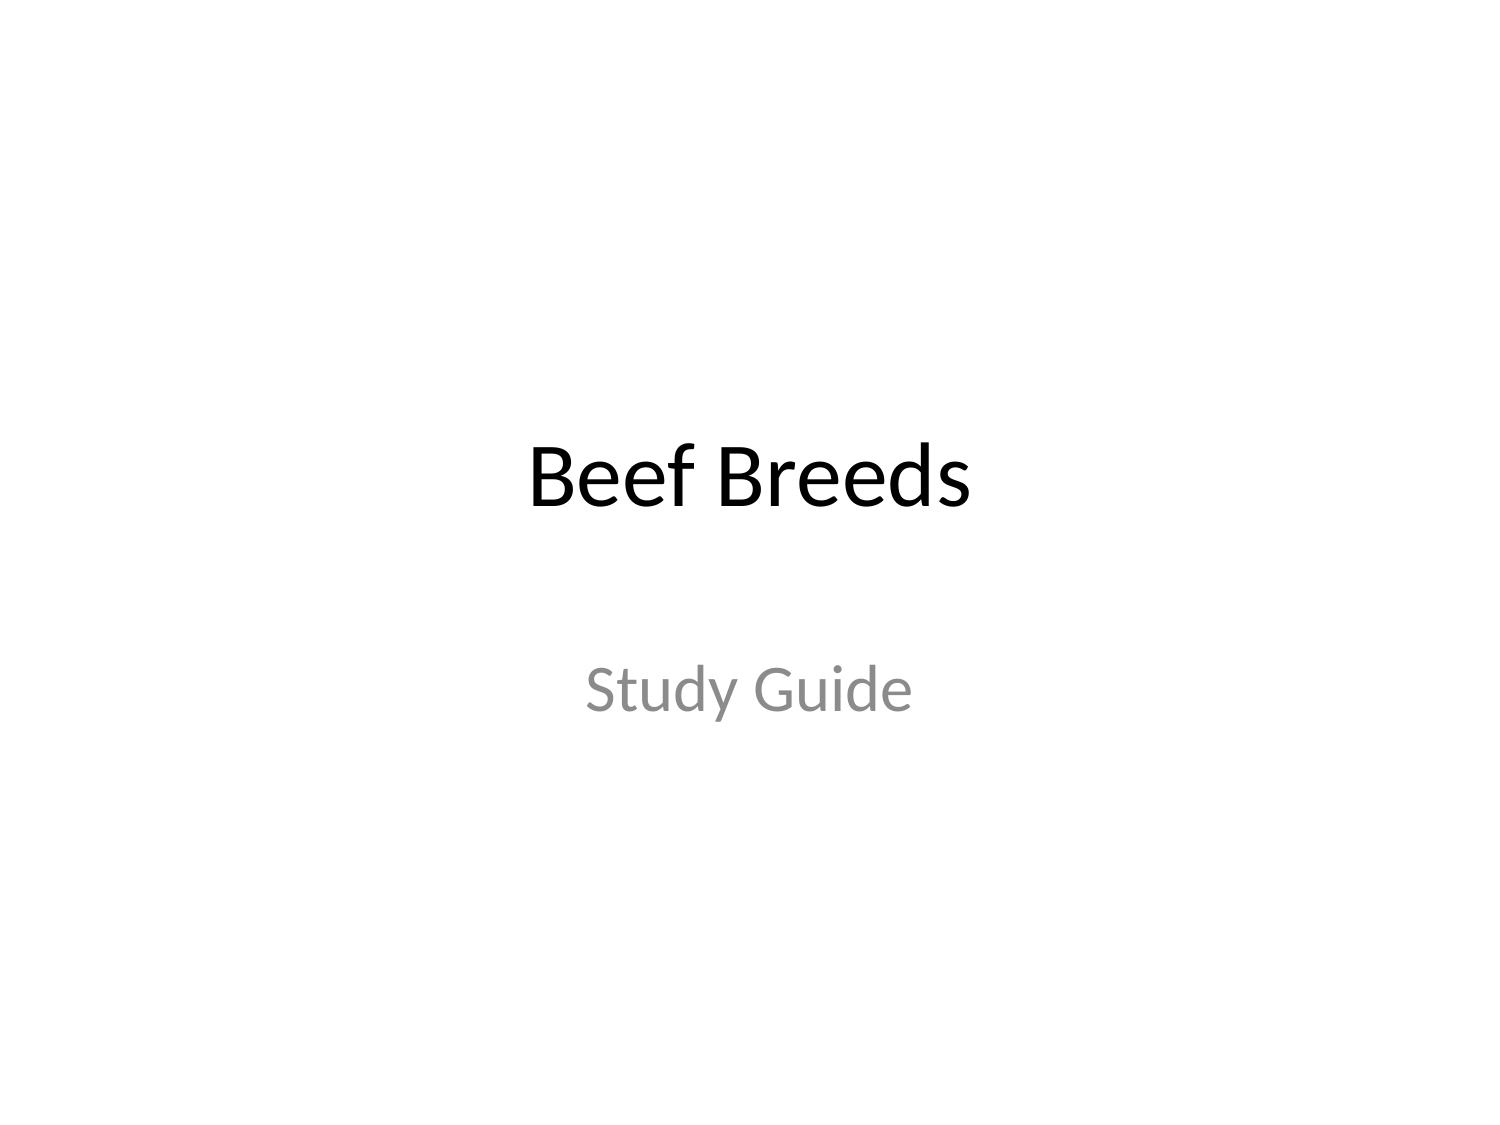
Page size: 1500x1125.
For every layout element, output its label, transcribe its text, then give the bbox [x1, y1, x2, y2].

title Beef Breeds [112, 349, 1388, 591]
subtitle Study Guide [225, 637, 1275, 925]
